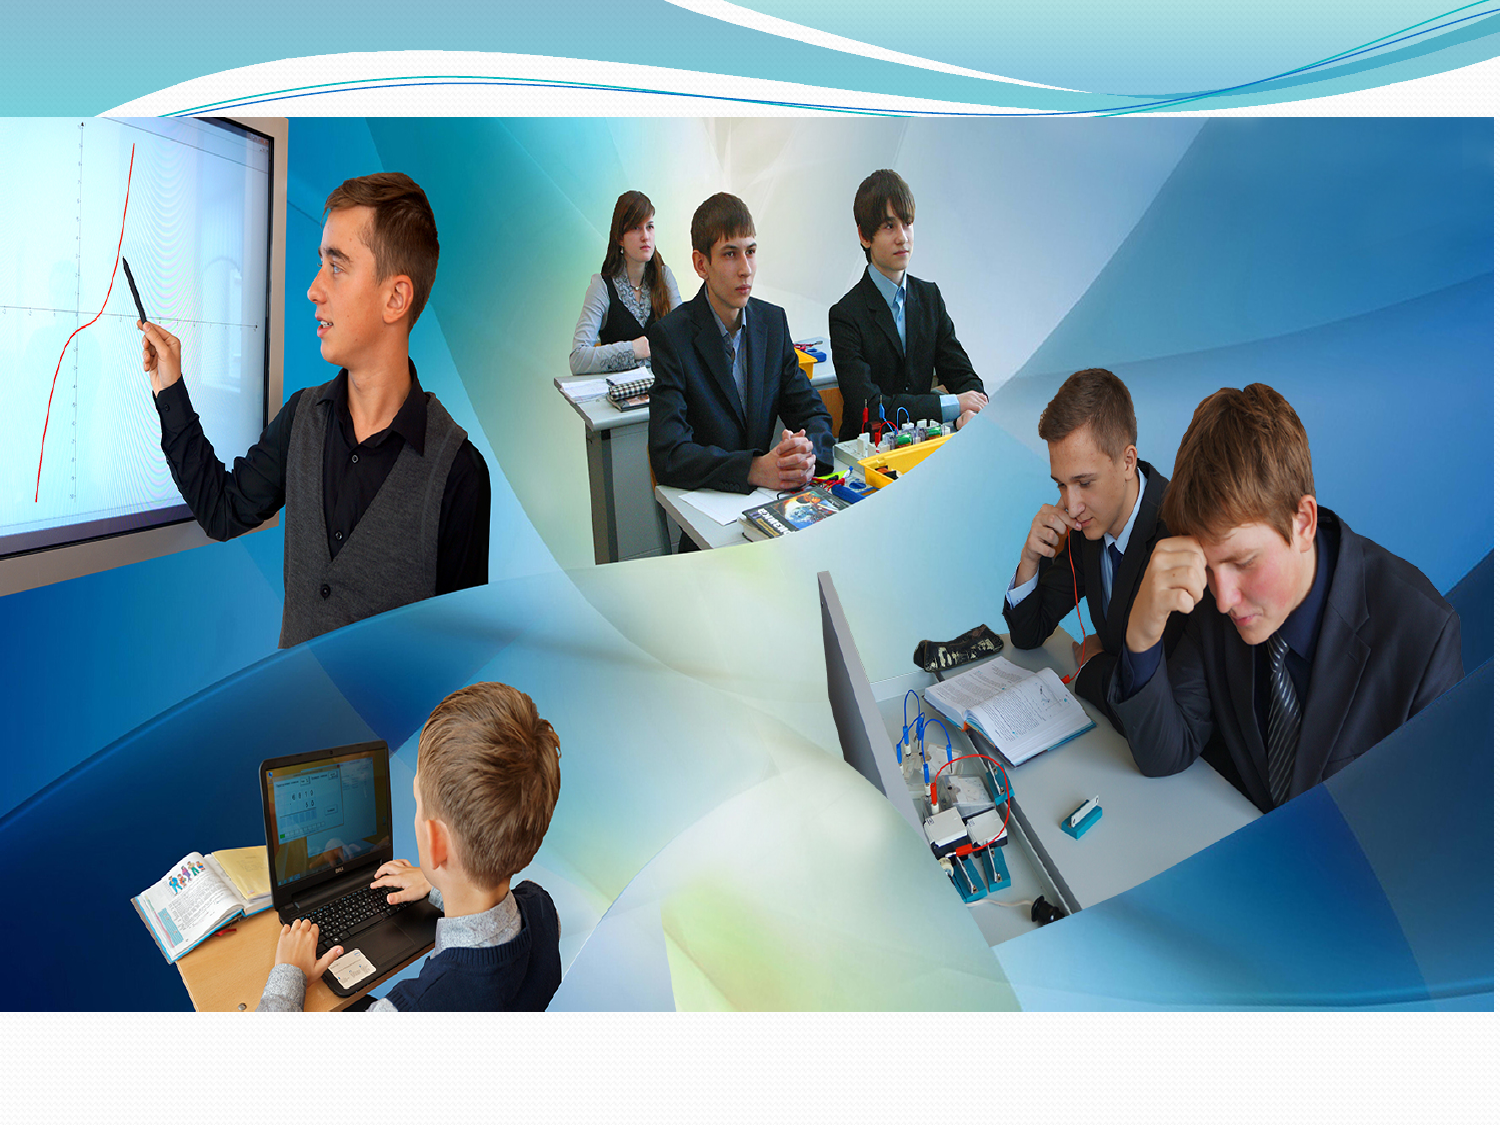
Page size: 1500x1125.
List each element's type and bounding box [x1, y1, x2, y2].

list [0, 116, 1495, 1012]
